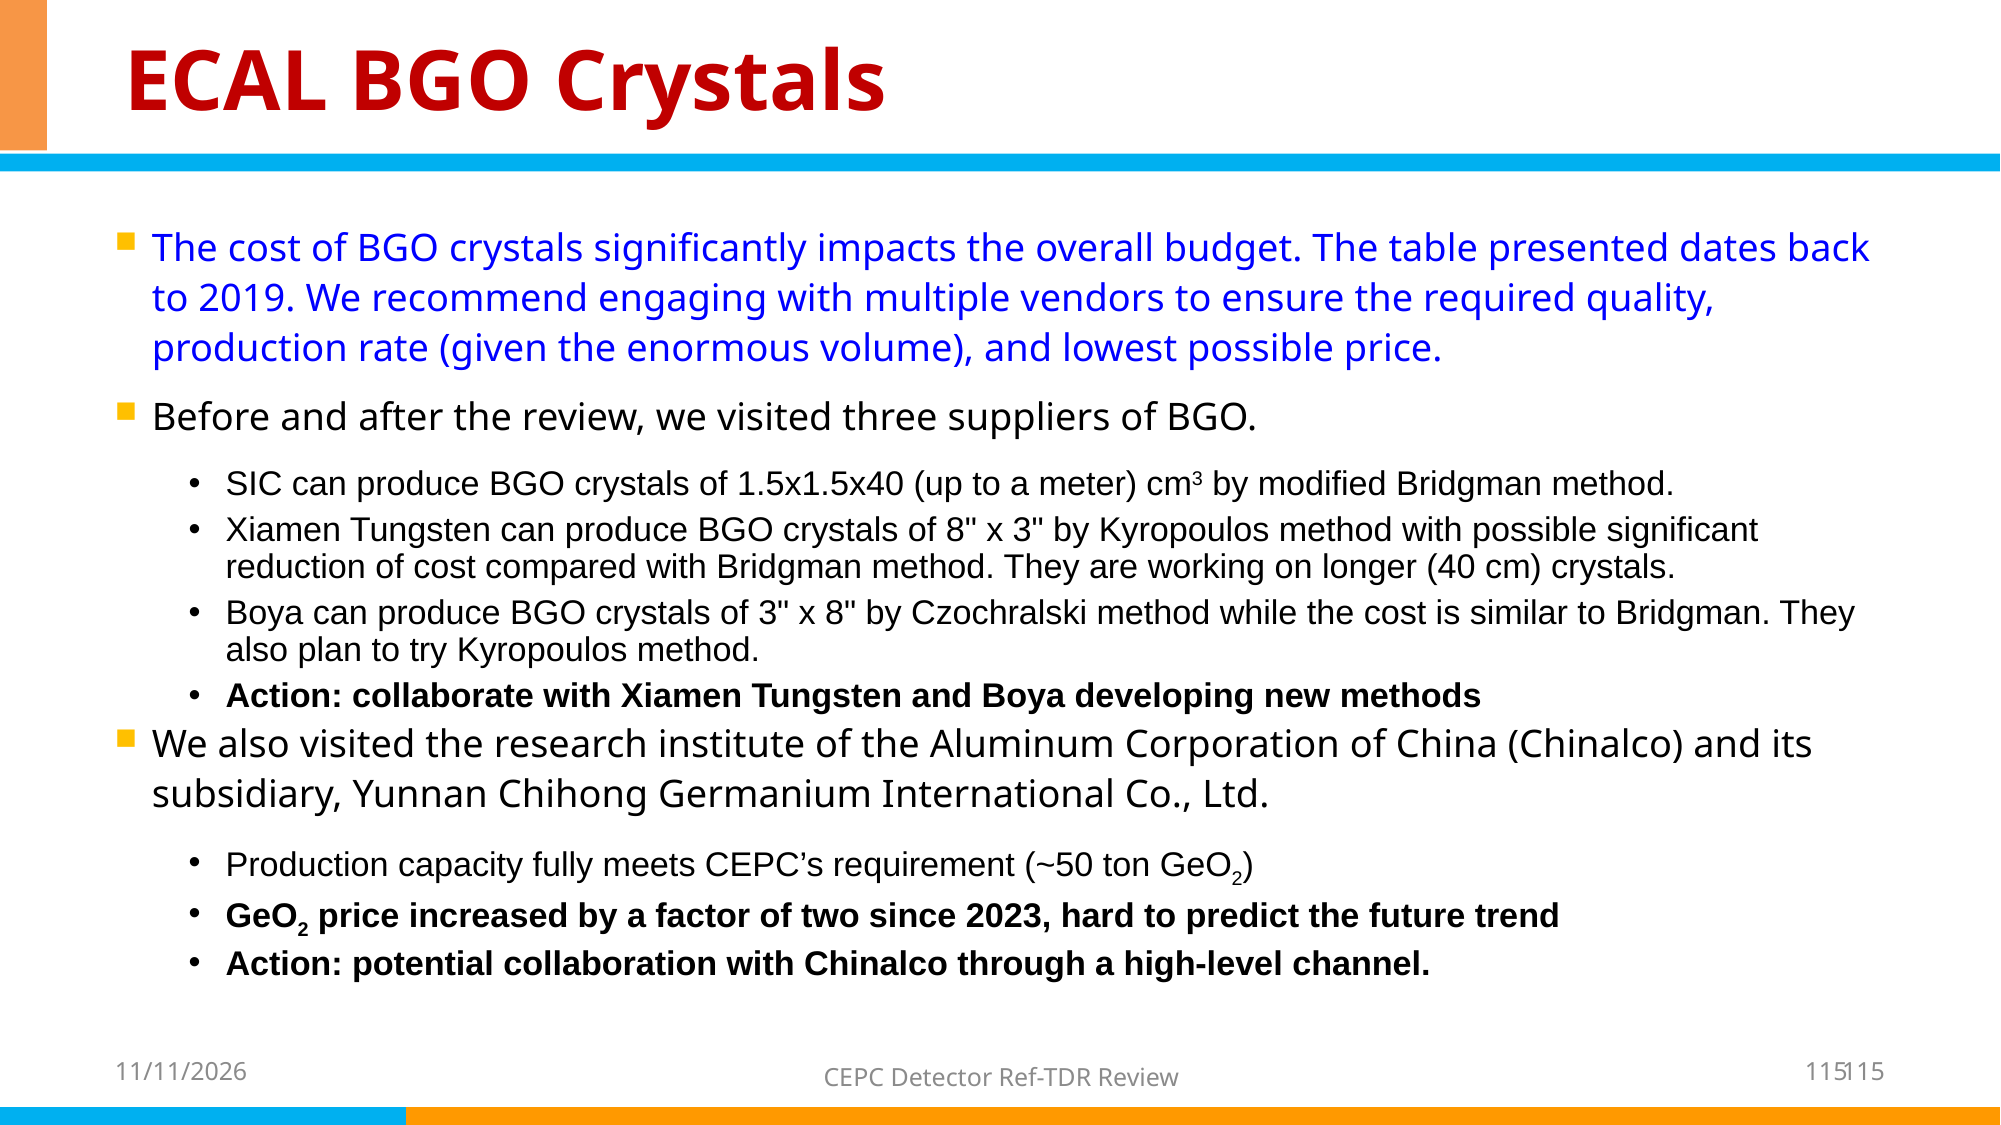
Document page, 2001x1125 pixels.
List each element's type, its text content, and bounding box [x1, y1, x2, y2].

list The cost of BGO crystals significantly impacts the overall budget. The table presented dates back to 2019. We recommend engaging with multiple vendors to ensure the required quality, production rate (given the enormous volume), and lowest possible price. Before and after the review, we visited three suppliers of BGO. SIC can produce BGO crystals of 1.5x1.5x40 (up to a meter) cm3 by modified Bridgman method. Xiamen Tungsten can produce BGO crystals of 8" x 3" by Kyropoulos method with possible significant reduction of cost compared with Bridgman method. They are working on longer (40 cm) crystals. Boya can produce BGO crystals of 3" x 8" by Czochralski method while the cost is similar to Bridgman. They also plan to try Kyropoulos method. Action: collaborate with Xiamen Tungsten and Boya developing new methods We also visited the research institute of the Aluminum Corporation of China (Chinalco) and its subsidiary, Yunnan Chihong Germanium International Co., Ltd. Production capacity fully meets CEPC’s requirement (~50 ton GeO2) GeO2 price increased by a factor of two since 2023, hard to predict the future trend Action: potential collaboration with Chinalco through a high-level channel. [99, 210, 1900, 1005]
slide_number 115 [1412, 1042, 1863, 1103]
title ECAL BGO Crystals [109, 23, 1875, 143]
